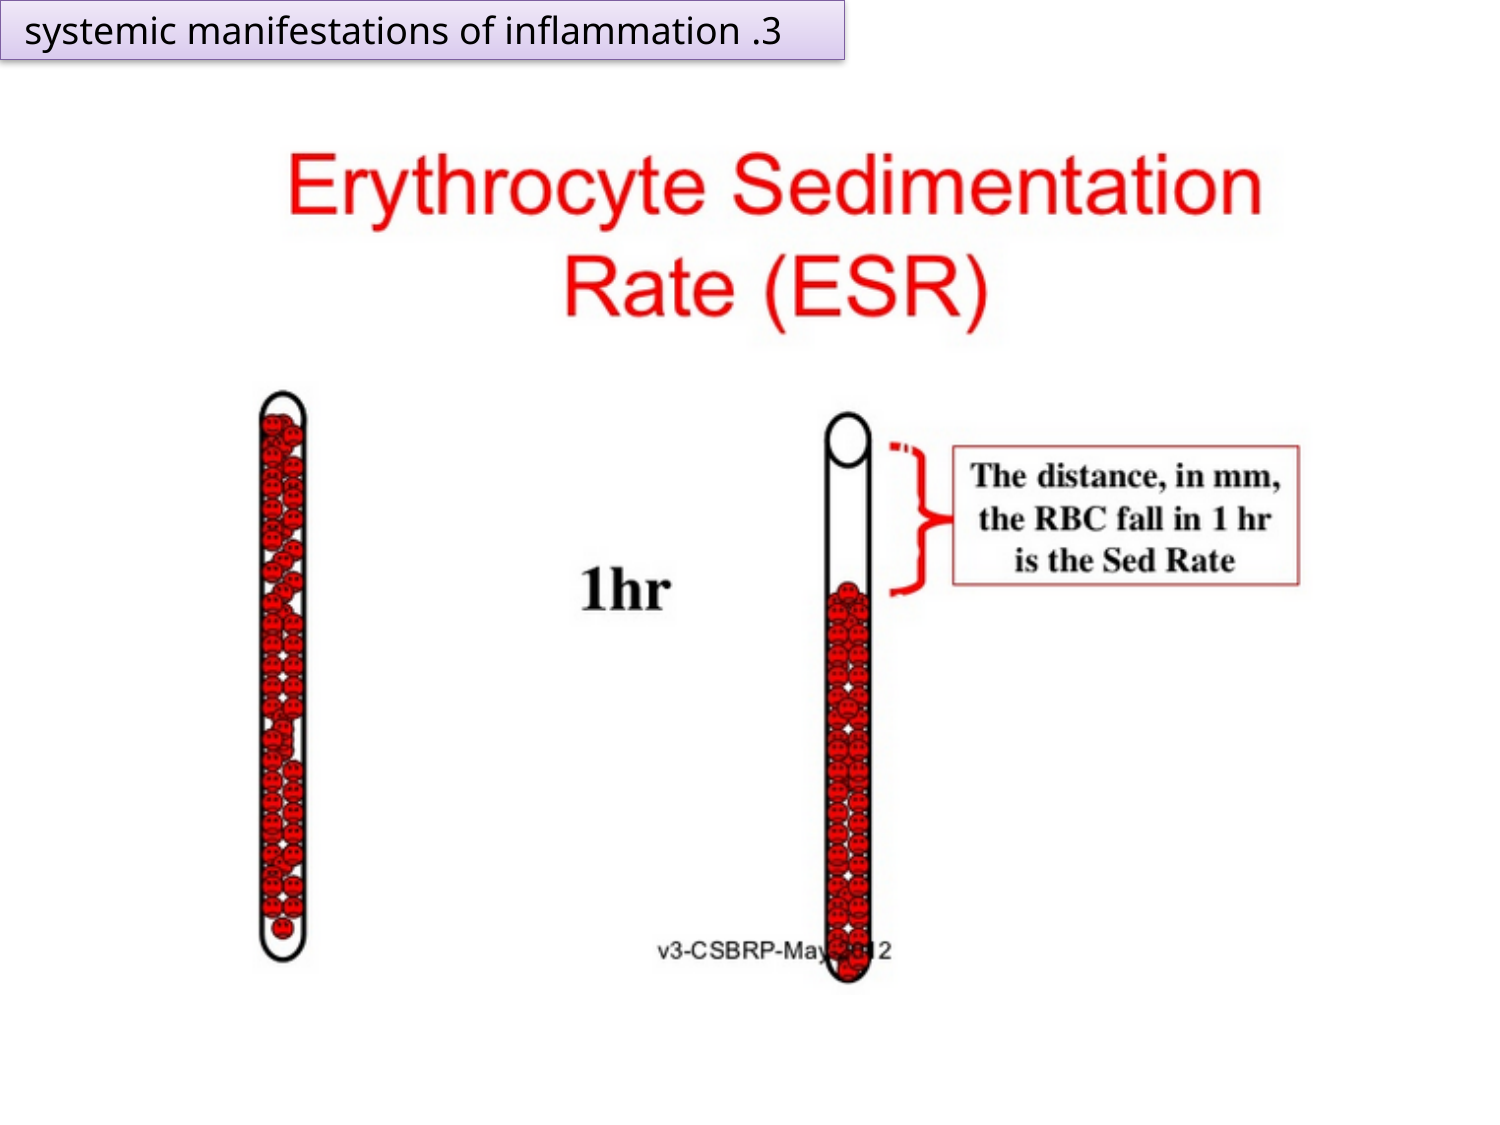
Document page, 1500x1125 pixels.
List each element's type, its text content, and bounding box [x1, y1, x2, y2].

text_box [167, 89, 1365, 995]
text_box 3. systemic manifestations of inflammation [0, 0, 845, 60]
